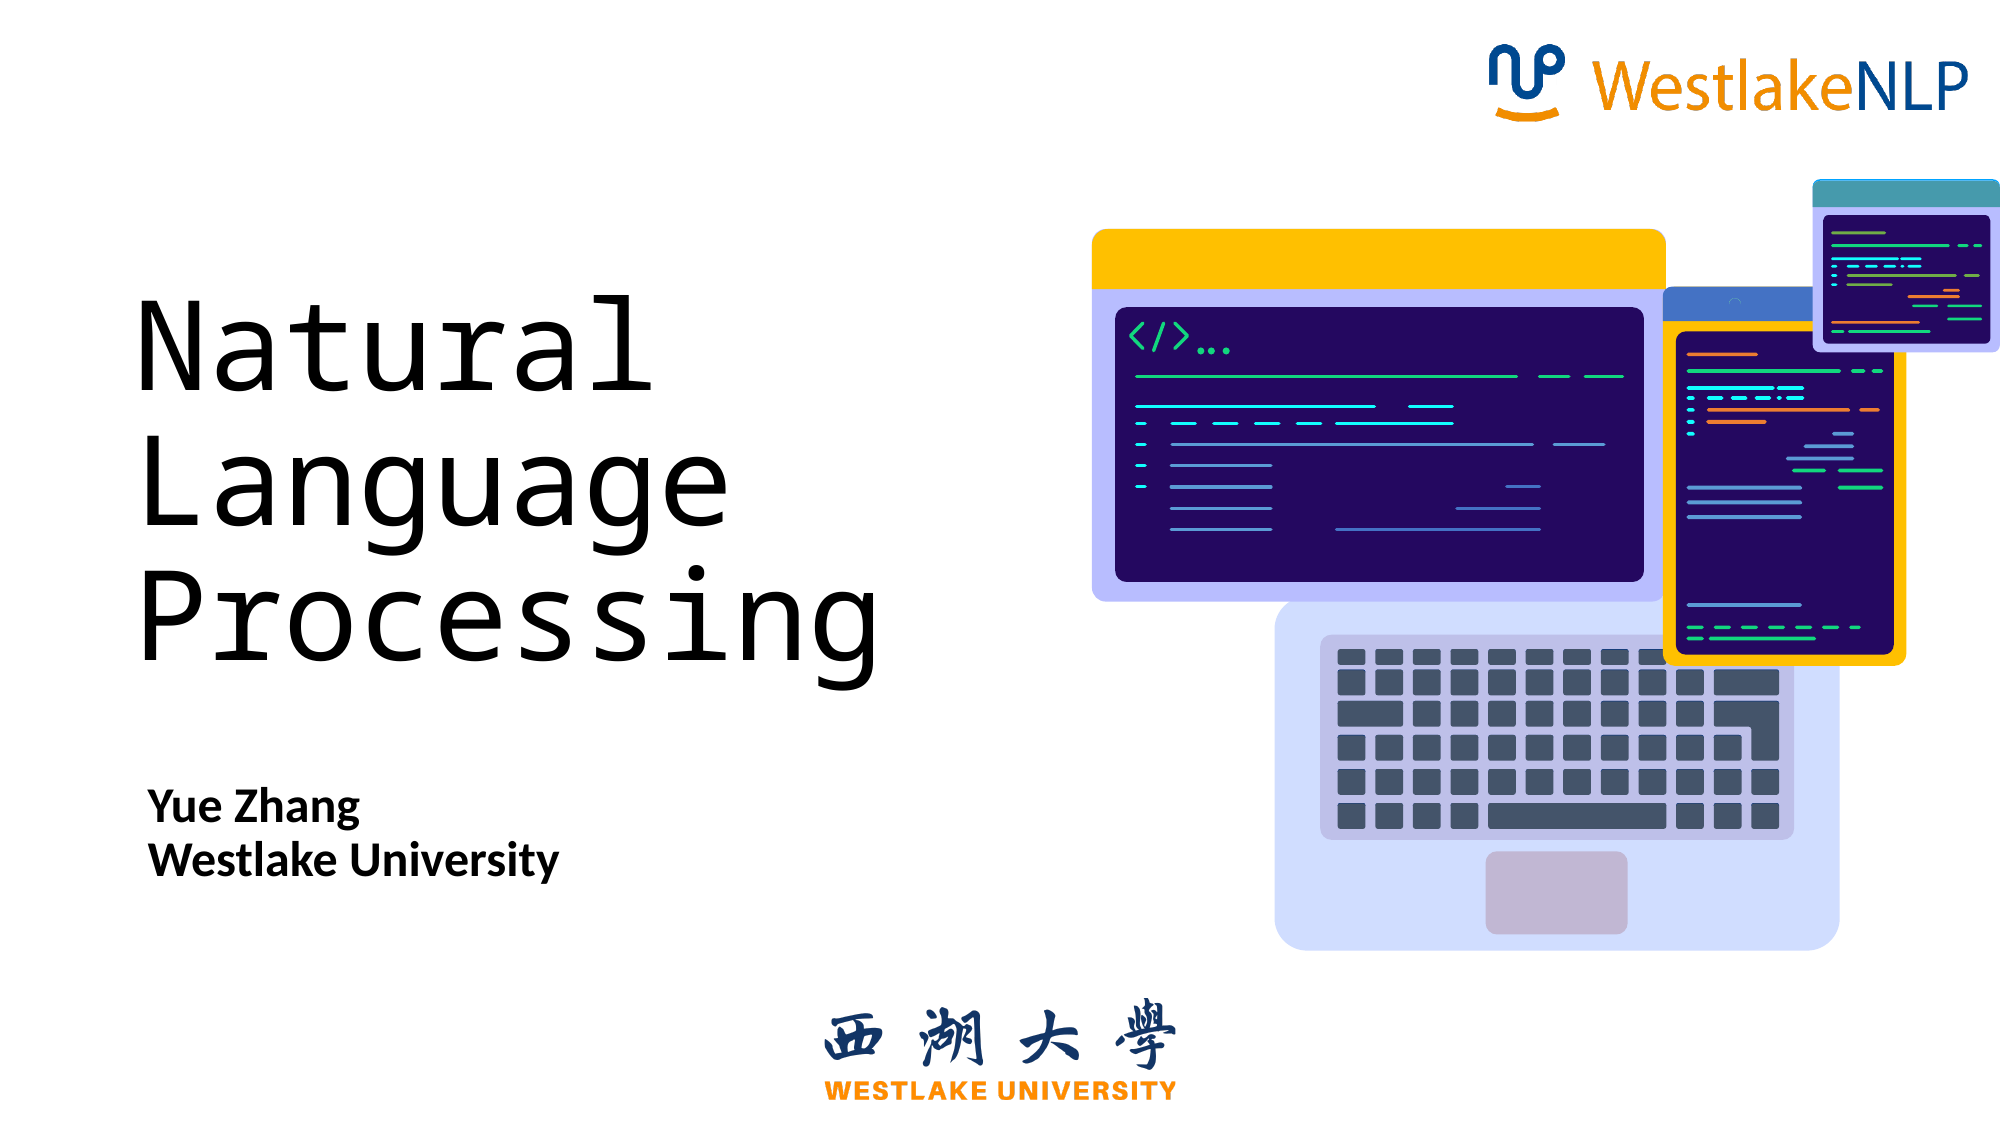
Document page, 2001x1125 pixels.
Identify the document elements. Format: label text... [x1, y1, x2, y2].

text_box [1450, 769, 1479, 795]
text_box [1803, 444, 1855, 449]
text_box [1525, 700, 1554, 727]
text_box [1222, 347, 1230, 355]
text_box [1488, 803, 1667, 829]
text_box [1676, 736, 1704, 761]
text_box [1337, 649, 1366, 665]
text_box [1708, 636, 1817, 641]
subtitle Yue Zhang Westlake University [127, 759, 646, 921]
text_box [1907, 295, 1960, 299]
text_box [1907, 264, 1922, 268]
text_box [1525, 769, 1554, 795]
text_box [1488, 769, 1516, 795]
text_box [1832, 431, 1855, 436]
text_box [1686, 485, 1803, 490]
text_box [1794, 625, 1813, 630]
text_box [1676, 702, 1704, 727]
text_box [1337, 700, 1404, 727]
text_box [1812, 208, 2000, 353]
text_box [1713, 671, 1780, 696]
text_box [1812, 180, 2000, 208]
text_box [1600, 671, 1629, 696]
text_box [1488, 734, 1516, 761]
text_box [1785, 396, 1805, 400]
text_box [1850, 369, 1866, 373]
text_box [1900, 257, 1922, 261]
text_box [1859, 408, 1881, 412]
text_box [1686, 352, 1759, 357]
text_box [1973, 244, 1983, 248]
text_box [1450, 669, 1479, 696]
text_box [1638, 736, 1667, 761]
text_box [1563, 700, 1591, 727]
text_box [1563, 669, 1591, 696]
text_box [1337, 671, 1366, 696]
text_box [1751, 770, 1780, 795]
text_box [1091, 228, 1666, 290]
text_box [1713, 804, 1742, 829]
text_box [1600, 770, 1629, 795]
text_box [1883, 264, 1897, 268]
text_box [1091, 290, 1664, 602]
text_box [1791, 468, 1827, 473]
text_box [1823, 215, 1991, 344]
text_box [1686, 603, 1803, 607]
text_box [1846, 264, 1860, 268]
text_box [1947, 304, 1983, 308]
text_box [1375, 669, 1404, 696]
text_box [1375, 649, 1404, 665]
text_box [1337, 736, 1366, 761]
text_box [1686, 431, 1695, 436]
text_box [1911, 304, 1939, 308]
picture [1459, 0, 2000, 170]
text_box [1754, 396, 1772, 400]
text_box [1686, 515, 1803, 520]
text_box [1488, 649, 1516, 665]
text_box [1686, 419, 1695, 424]
text_box [1207, 347, 1215, 355]
text_box [1375, 769, 1404, 795]
title Natural Language Processing [113, 197, 1006, 774]
text_box [1706, 408, 1851, 412]
text_box [1831, 244, 1950, 248]
text_box [1450, 803, 1479, 829]
text_box [1675, 331, 1894, 655]
text_box [1412, 803, 1441, 829]
text_box [1563, 769, 1591, 795]
text_box [1751, 804, 1780, 829]
text_box [1412, 700, 1441, 727]
text_box [1488, 669, 1516, 696]
text_box [1740, 625, 1759, 630]
text_box [1706, 419, 1767, 424]
text_box [1375, 803, 1404, 829]
text_box [1864, 264, 1878, 268]
text_box [1274, 599, 1840, 951]
text_box [1785, 456, 1855, 461]
text_box [1686, 625, 1704, 630]
text_box [1638, 770, 1667, 795]
text_box [1638, 702, 1667, 727]
text_box [1837, 468, 1884, 473]
text_box [1849, 625, 1861, 630]
text_box [1412, 649, 1441, 665]
text_box [1713, 770, 1742, 795]
text_box [1831, 231, 1887, 235]
text_box [1450, 700, 1479, 727]
text_box [1600, 702, 1629, 727]
text_box [1485, 851, 1628, 935]
text_box [1871, 369, 1884, 373]
text_box [1115, 307, 1644, 582]
text_box [1837, 485, 1884, 490]
text_box [1821, 625, 1840, 630]
text_box [1686, 636, 1704, 641]
text_box [1713, 702, 1780, 761]
text_box [1197, 347, 1205, 355]
text_box [1525, 734, 1554, 761]
text_box [1488, 700, 1516, 727]
text_box [1563, 734, 1591, 761]
text_box [1776, 386, 1805, 390]
text_box [1337, 770, 1366, 795]
text_box [1957, 244, 1969, 248]
text_box [1563, 649, 1591, 665]
text_box [1686, 386, 1775, 390]
text_box [1638, 650, 1667, 665]
text_box [1686, 500, 1803, 505]
text_box [1676, 671, 1704, 696]
text_box [1412, 734, 1441, 761]
text_box [1337, 804, 1366, 829]
text_box [1713, 625, 1732, 630]
text_box [1450, 734, 1479, 761]
text_box [1525, 669, 1554, 696]
text_box [1375, 734, 1404, 761]
text_box [1767, 625, 1786, 630]
text_box [1676, 804, 1704, 829]
text_box [1730, 396, 1748, 400]
text_box [1320, 634, 1795, 840]
text_box [1600, 650, 1629, 665]
text_box [1662, 322, 1907, 666]
text_box [1638, 671, 1667, 696]
text_box [1706, 396, 1724, 400]
text_box [1412, 769, 1441, 795]
text_box [1525, 649, 1554, 665]
text_box [1412, 669, 1441, 696]
text_box [1450, 649, 1479, 665]
text_box [1600, 736, 1629, 761]
text_box [1942, 288, 1960, 292]
picture [824, 998, 1176, 1100]
text_box [1676, 770, 1704, 795]
text_box [1831, 257, 1900, 261]
text_box [1686, 369, 1842, 373]
text_box [1662, 286, 1812, 322]
text_box [1947, 317, 1983, 321]
